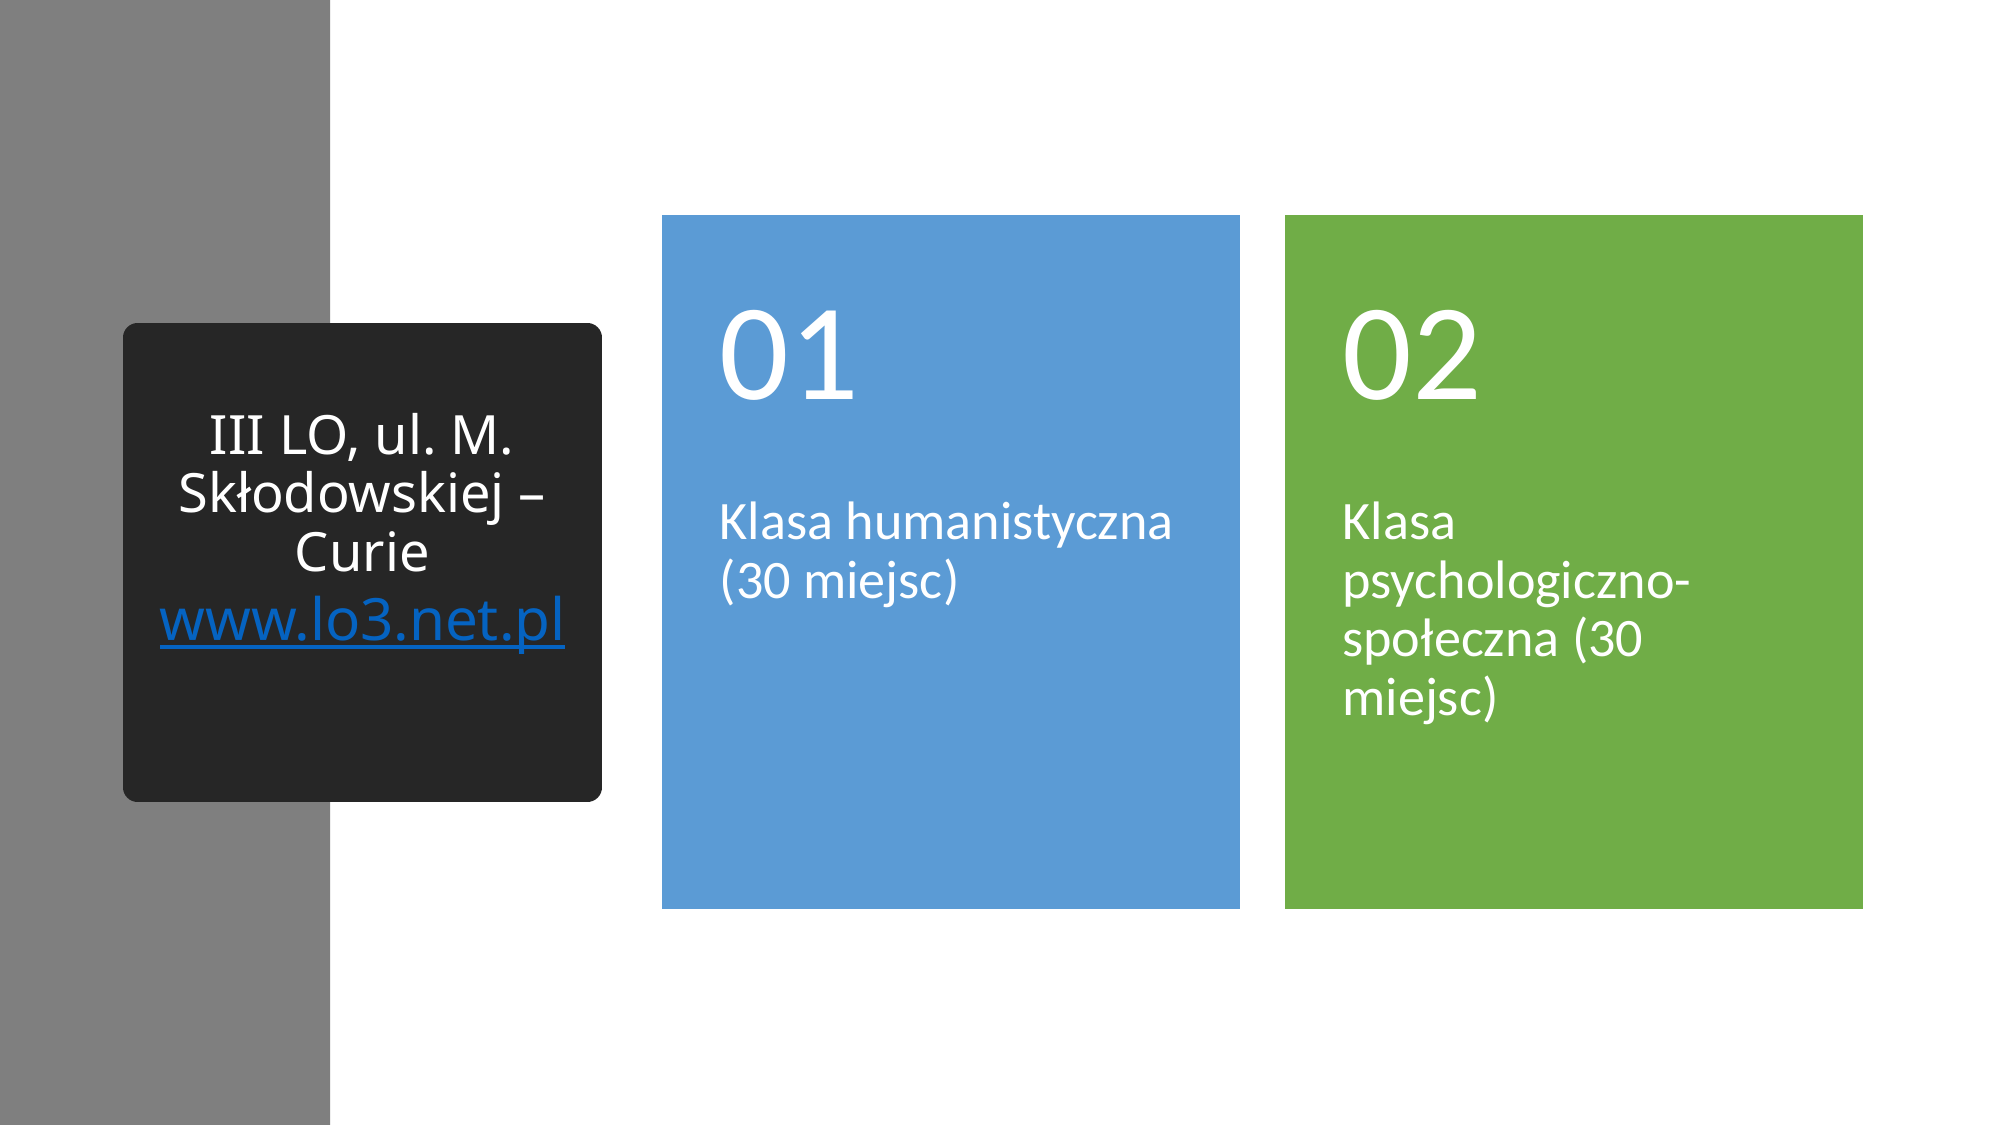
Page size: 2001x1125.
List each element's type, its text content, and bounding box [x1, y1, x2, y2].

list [662, 191, 1863, 934]
text_box [0, 0, 331, 1125]
title III LO, ul. M. Skłodowskiej –Curie www.lo3.net.pl [137, 337, 588, 788]
